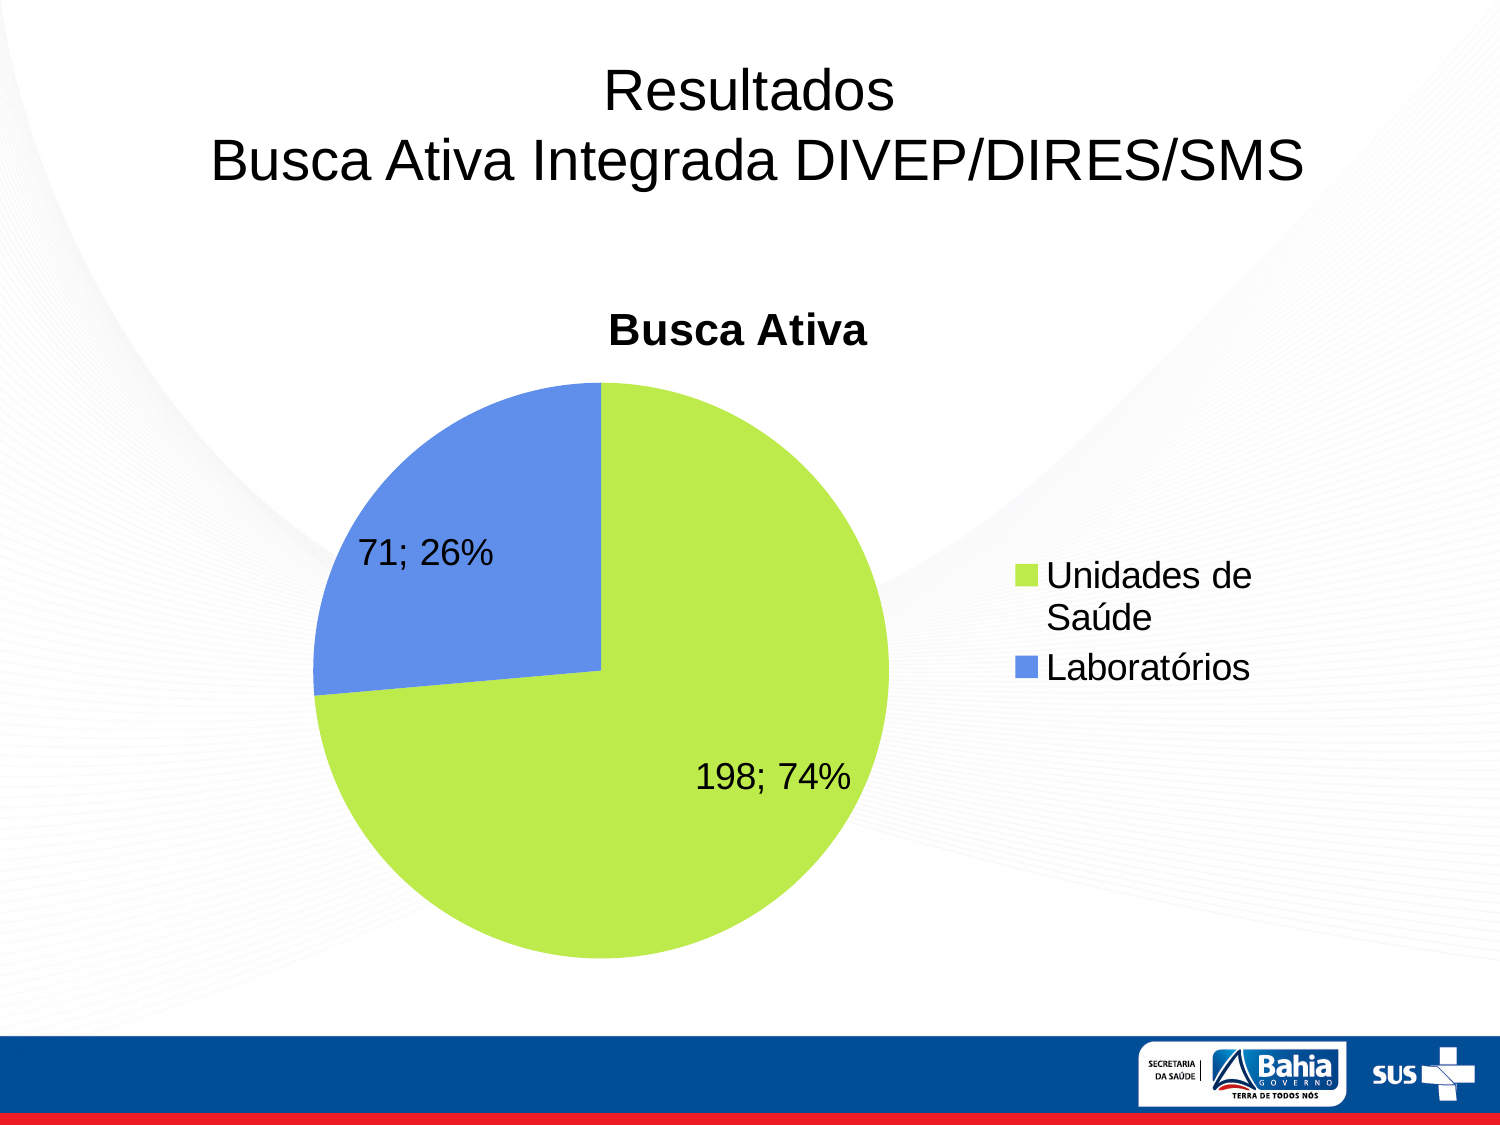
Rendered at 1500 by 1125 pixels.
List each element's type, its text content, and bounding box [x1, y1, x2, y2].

title Resultados Busca Ativa Integrada DIVEP/DIRES/SMS [75, 45, 1425, 233]
chart [198, 269, 1278, 973]
picture [0, 0, 1500, 1125]
